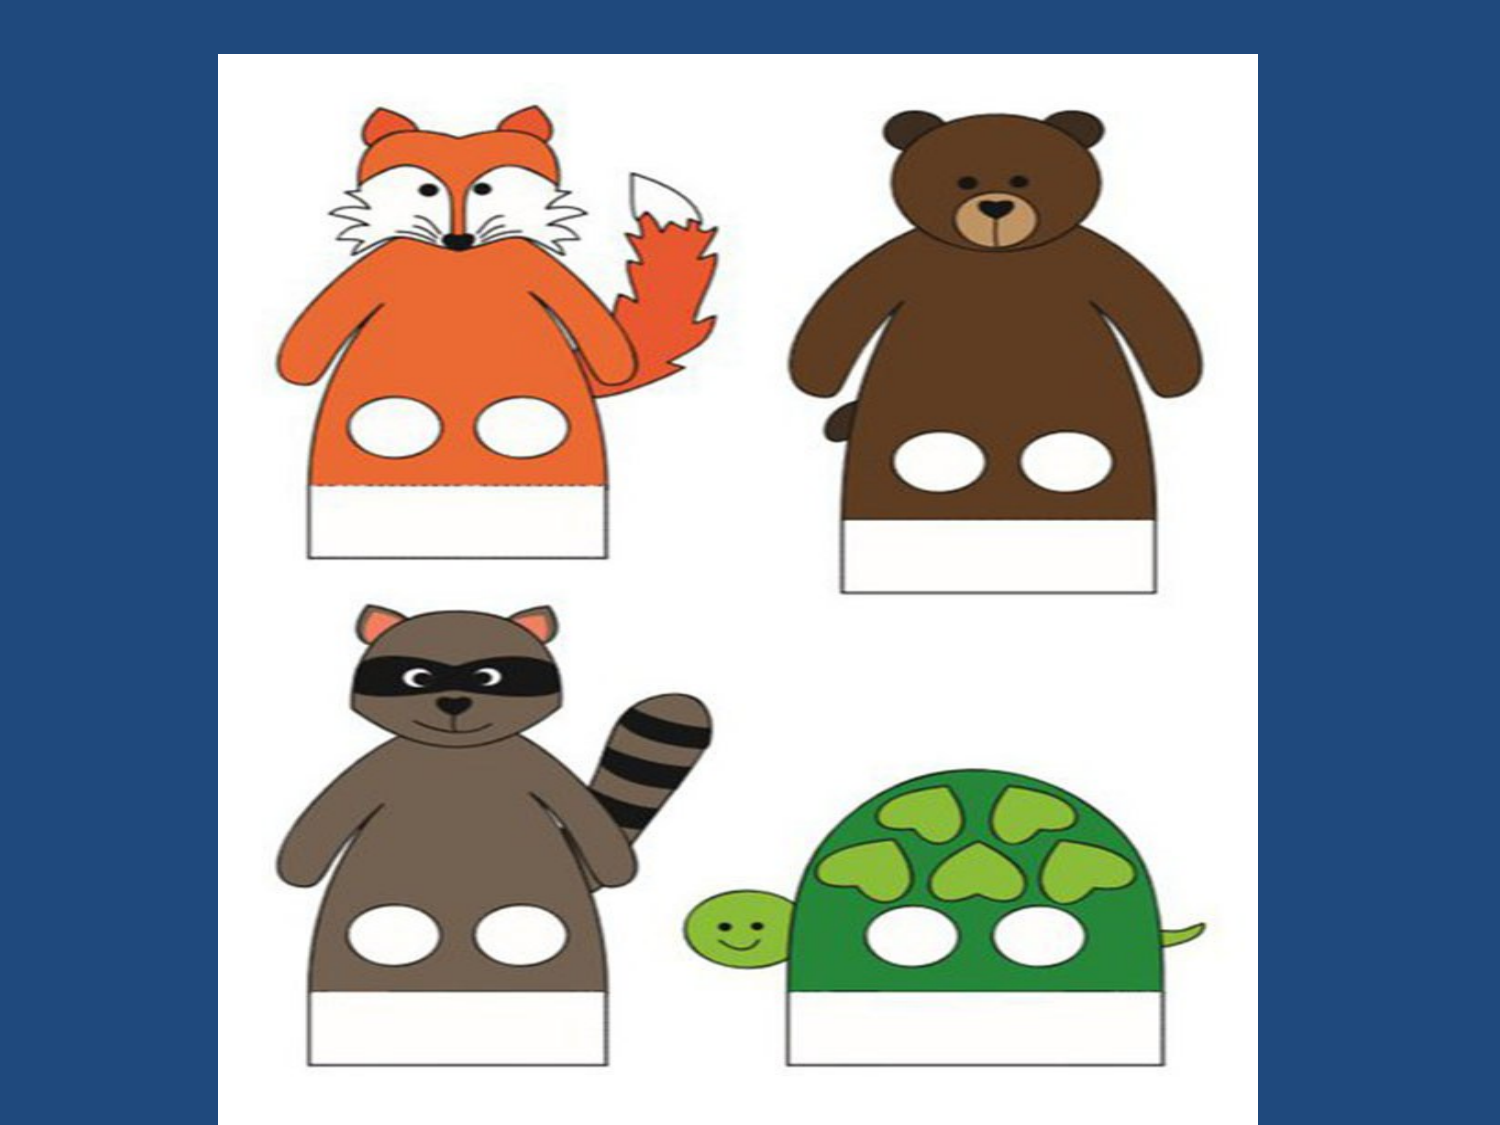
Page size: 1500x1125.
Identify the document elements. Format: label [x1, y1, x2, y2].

list [218, 54, 1259, 1125]
